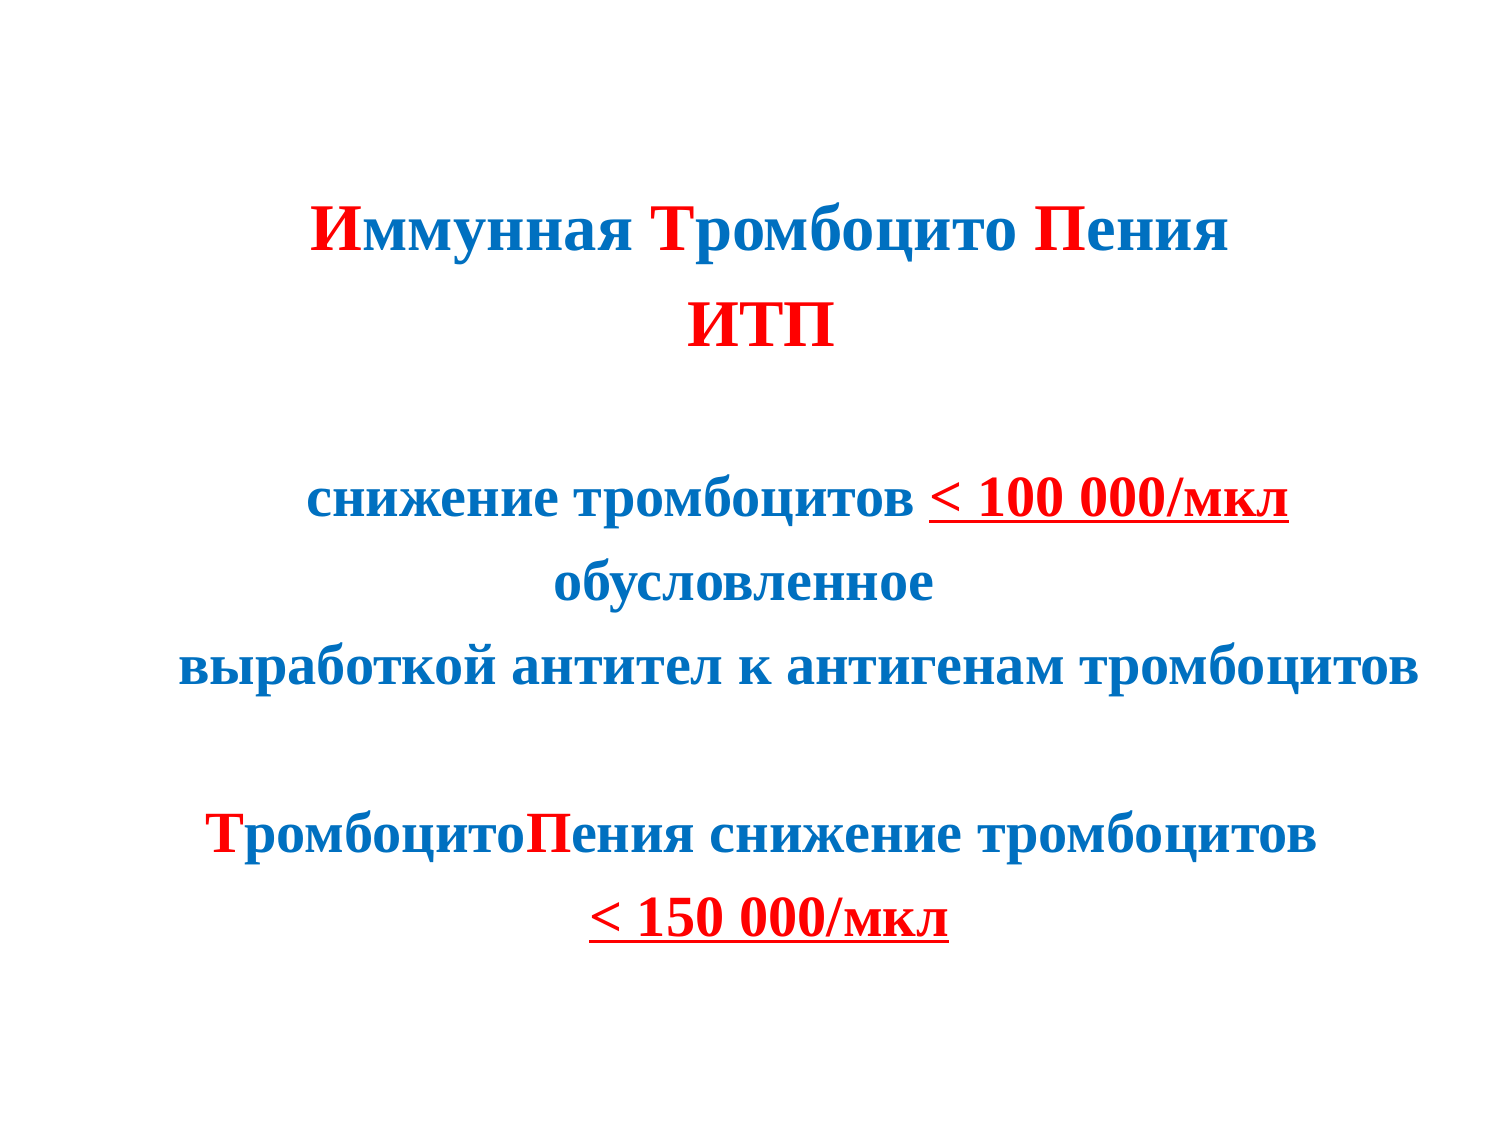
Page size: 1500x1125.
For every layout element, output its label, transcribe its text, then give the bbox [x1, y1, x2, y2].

text_box Иммунная Тромбоцито Пения ИТП снижение тромбоцитов < 100 000/мкл обусловленное выработкой антител к антигенам тромбоцитов ТромбоцитоПения снижение тромбоцитов < 150 000/мкл [88, 160, 1436, 956]
